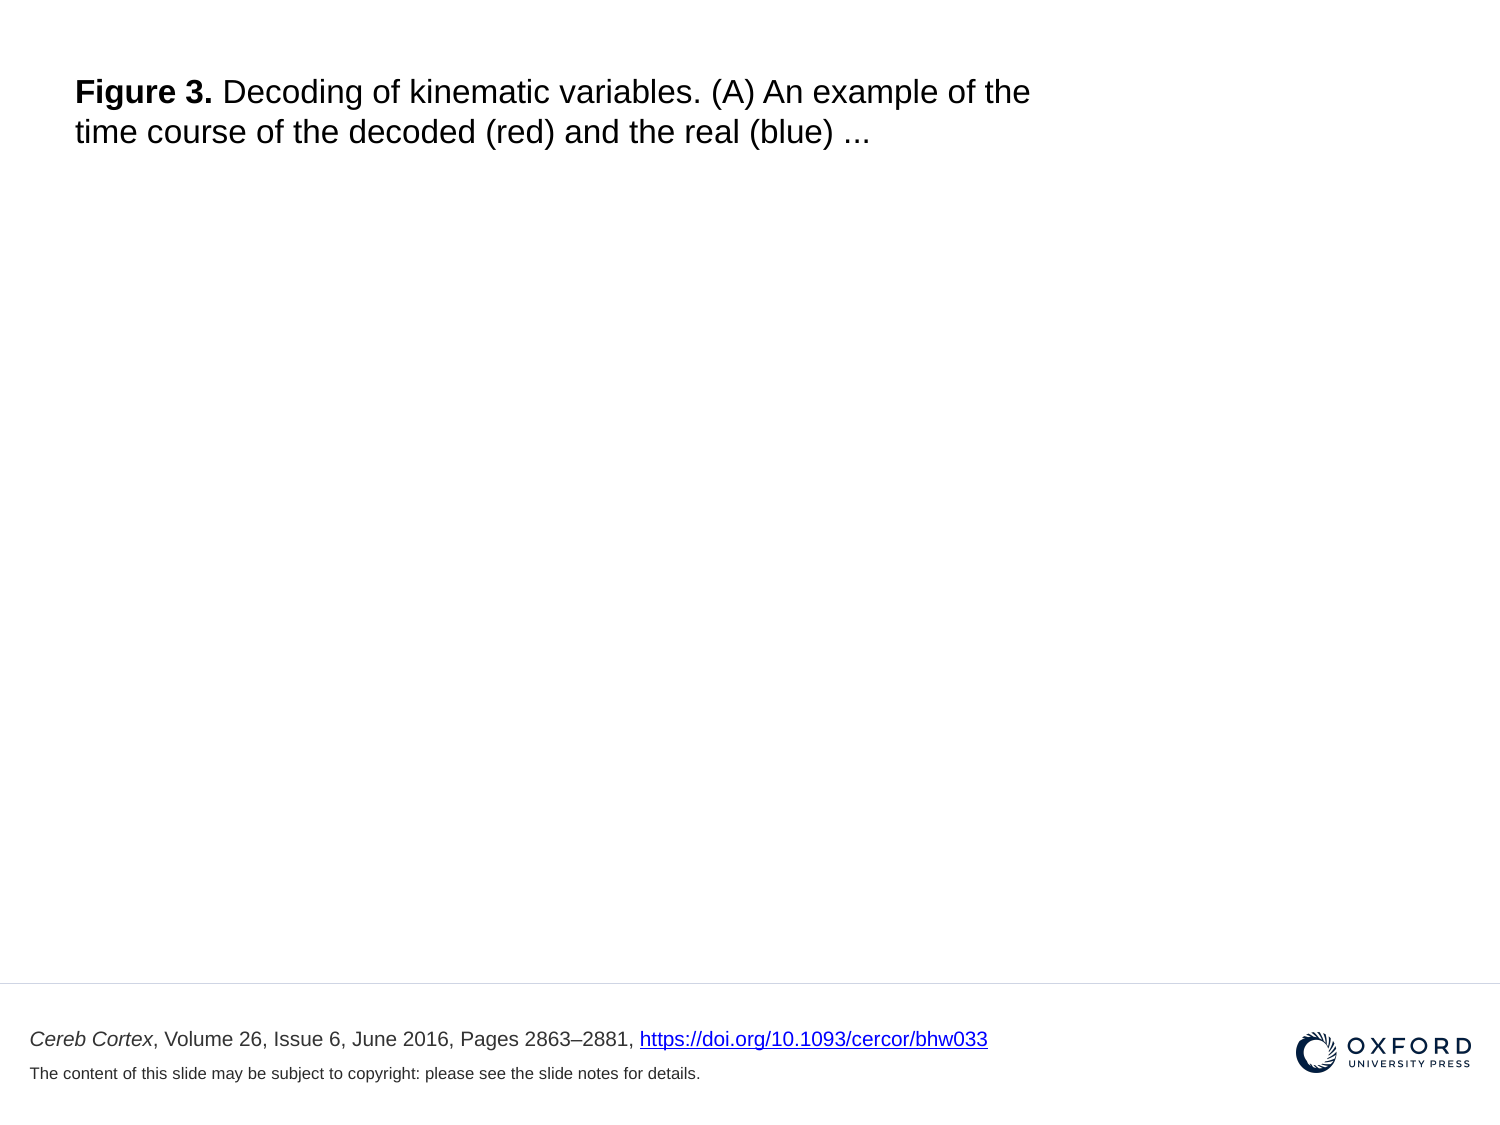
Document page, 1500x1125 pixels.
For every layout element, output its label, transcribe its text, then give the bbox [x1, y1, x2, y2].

footer Cereb Cortex, Volume 26, Issue 6, June 2016, Pages 2863–2881, https://doi.org/10.1093/cercor/bhw033 The content of this slide may be subject to copyright: please see the slide notes for details. [0, 983, 1260, 1125]
picture [1296, 1032, 1471, 1073]
title Figure 3. Decoding of kinematic variables. (A) An example of the time course of the decoded (red) and the real (blue) ... [75, 69, 1078, 171]
